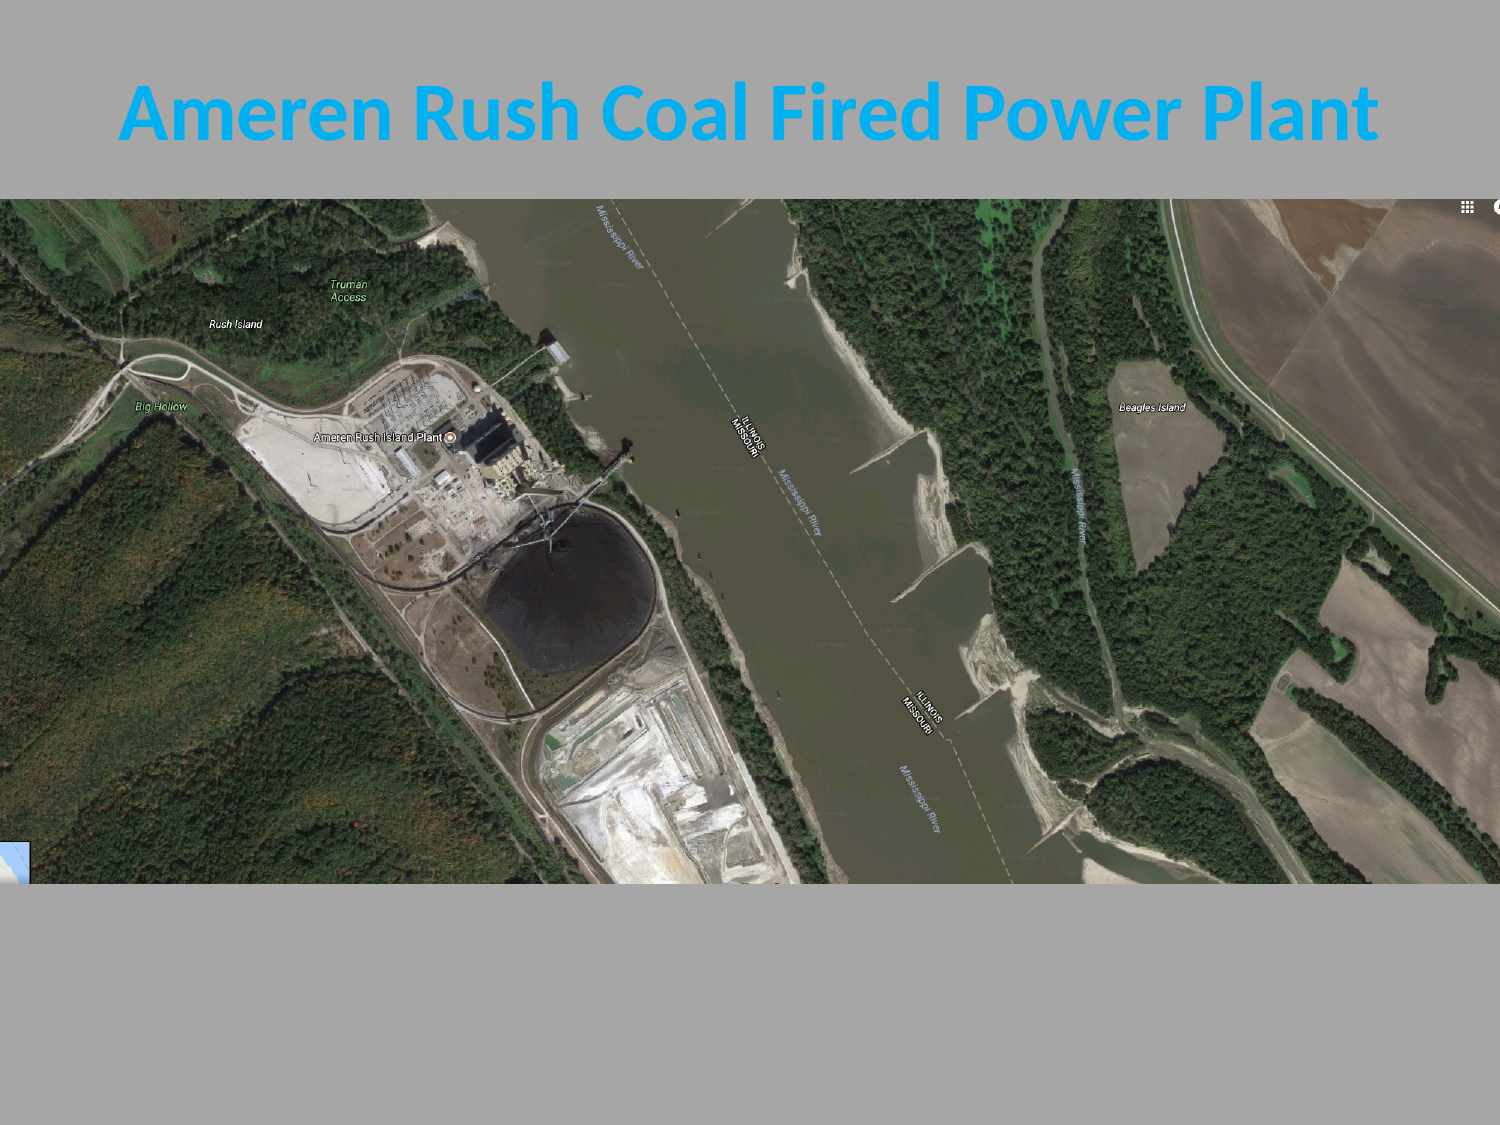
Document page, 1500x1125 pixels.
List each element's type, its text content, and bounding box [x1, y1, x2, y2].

text_box Ameren Rush Coal Fired Power Plant [0, 50, 1500, 165]
picture [0, 199, 1500, 884]
